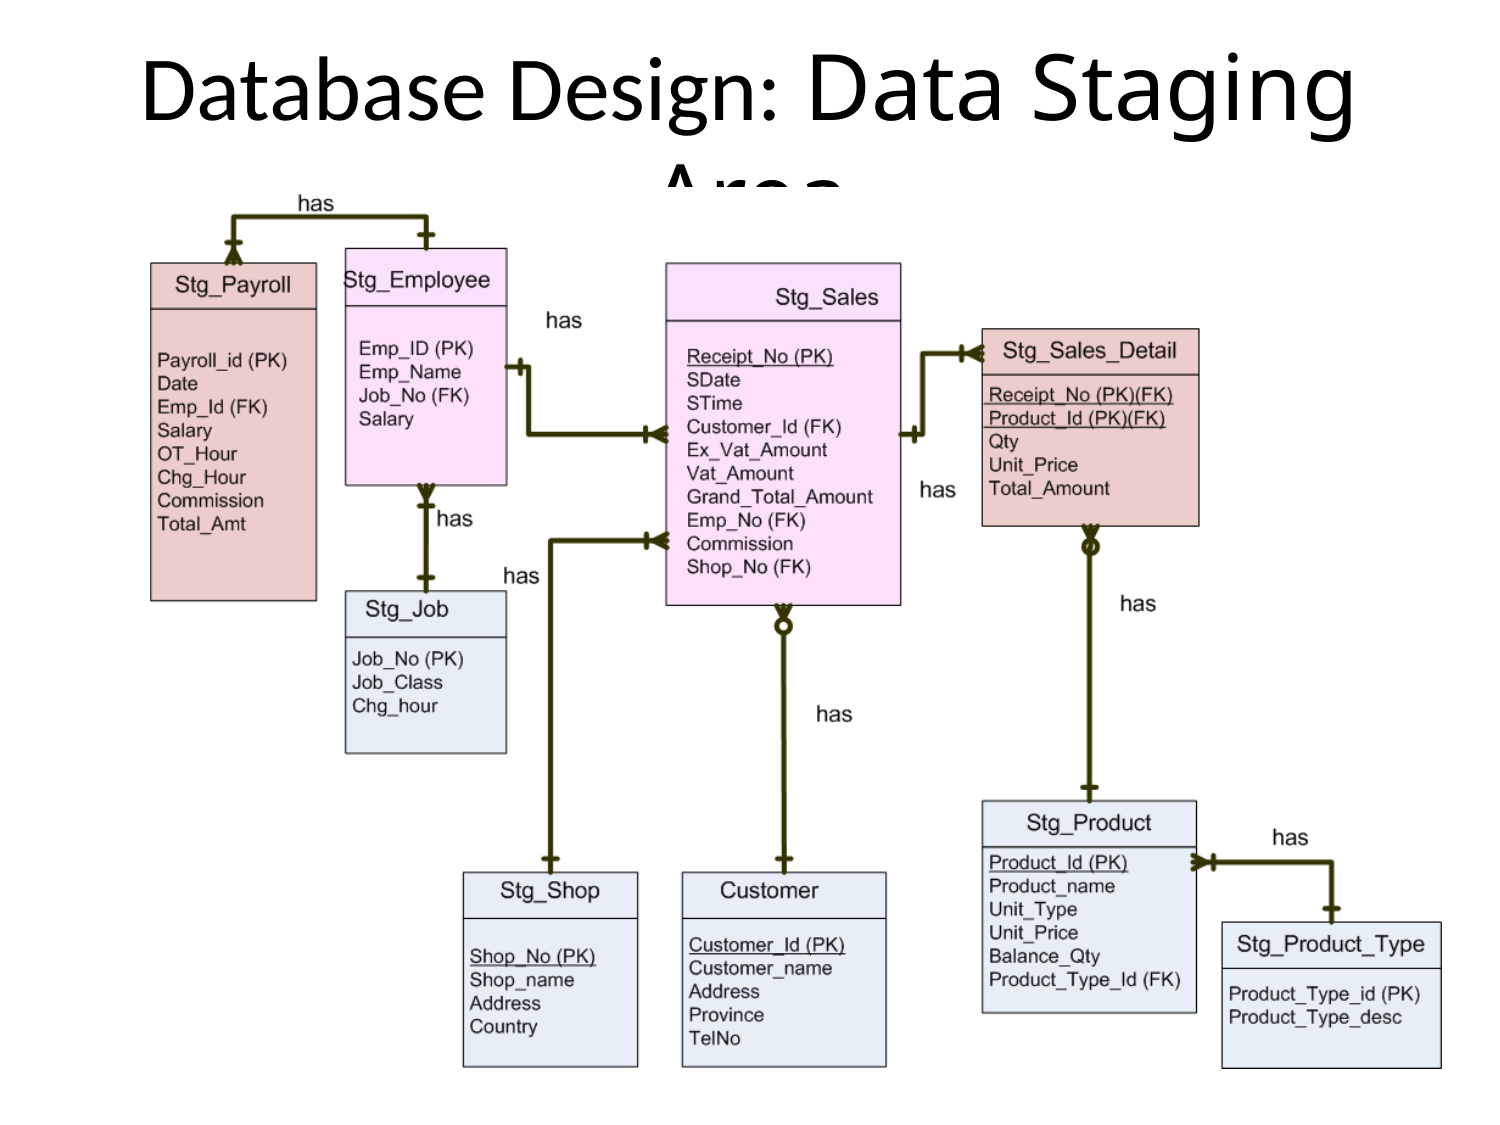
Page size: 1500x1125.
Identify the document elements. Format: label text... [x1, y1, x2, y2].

title Database Design: Data Staging Area [75, 45, 1425, 233]
picture [149, 187, 1442, 1069]
